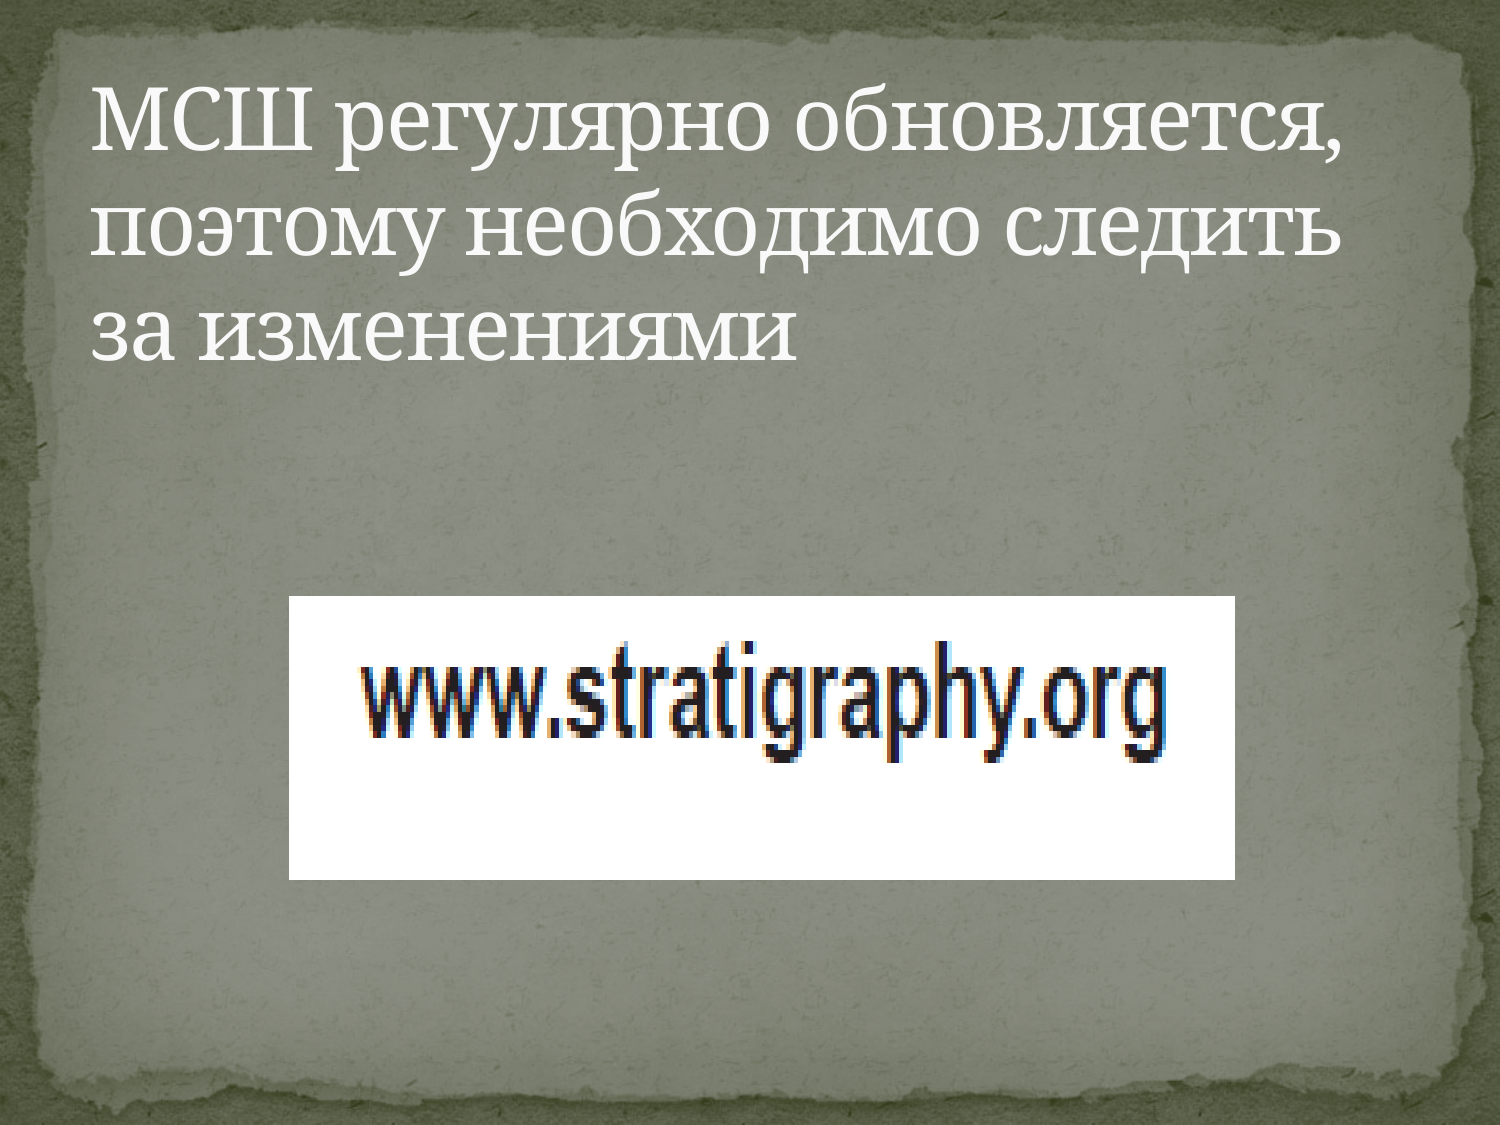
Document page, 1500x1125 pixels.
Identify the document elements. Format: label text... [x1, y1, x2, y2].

picture [289, 596, 1235, 880]
title МСШ регулярно обновляется, поэтому необходимо следить за изменениями [74, 45, 1425, 386]
